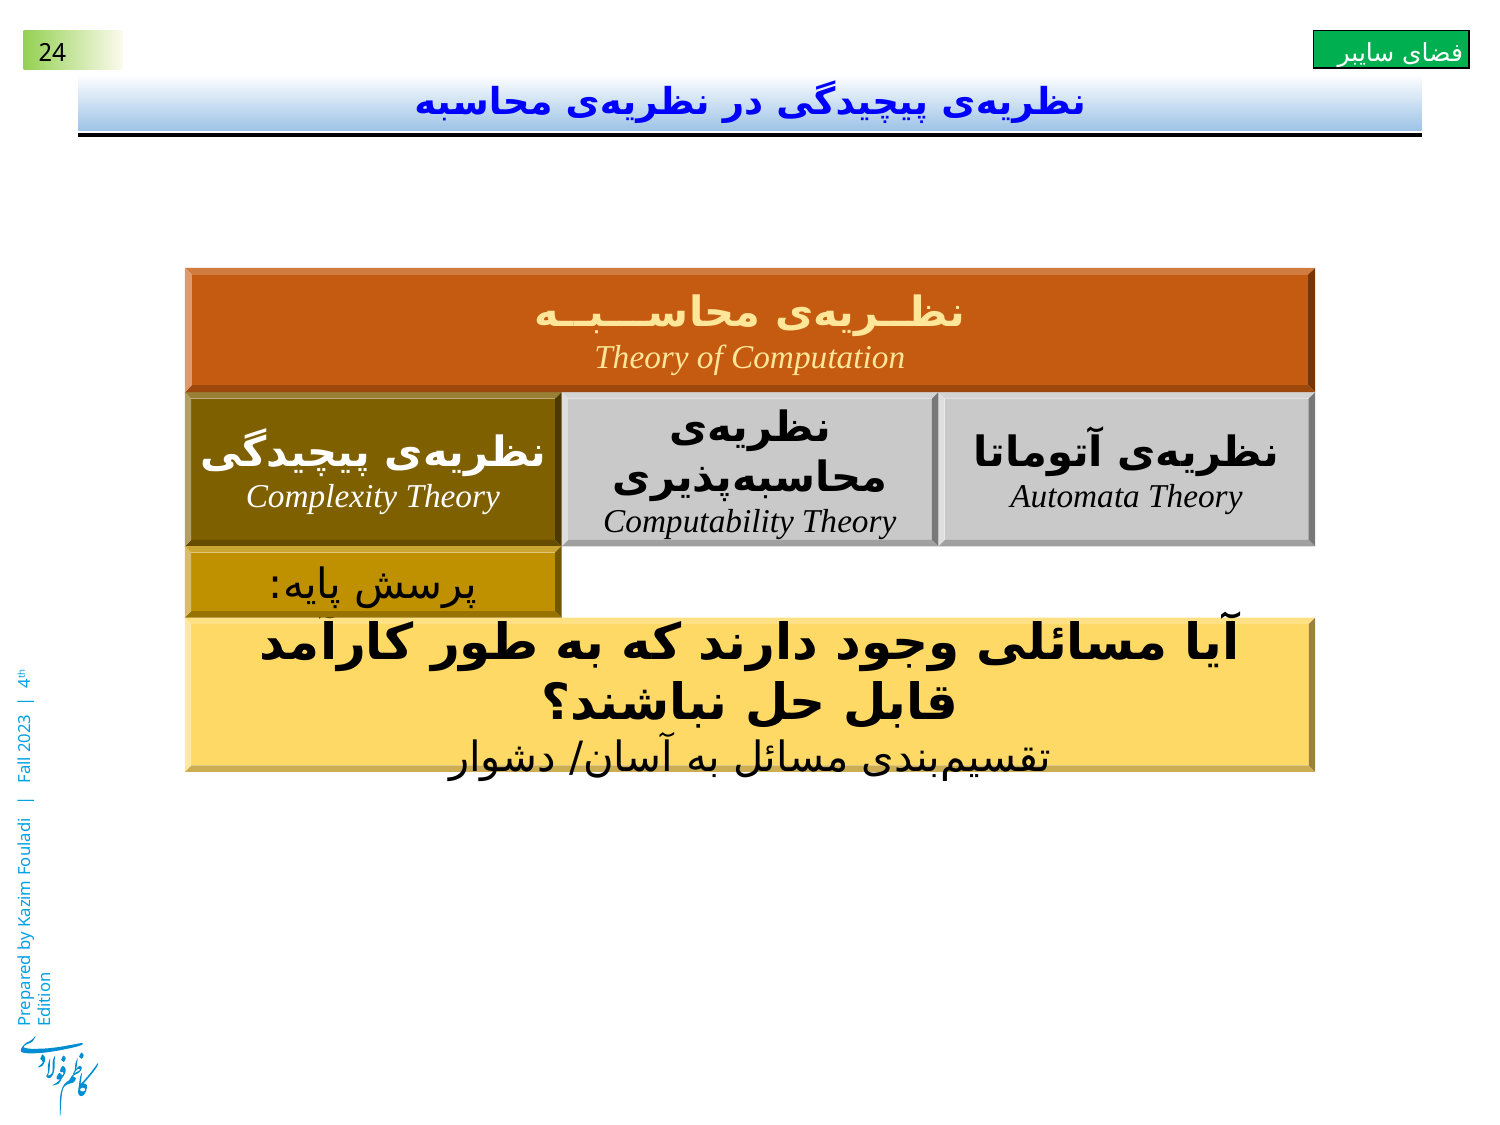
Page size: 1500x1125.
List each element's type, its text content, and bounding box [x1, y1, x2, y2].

text_box آیا مسائلی وجود دارند که به طور کارآمد قابل حل نباشند؟ تقسیم‌بندی مسائل به آسان/ دشوار [184, 617, 1316, 772]
text_box بازیابی Retrieval [187, 547, 559, 552]
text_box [184, 267, 1316, 547]
text_box پرسش پایه: [184, 547, 562, 618]
title نظریه‌ی پیچیدگی در نظریه‌ی محاسبه [78, 75, 1422, 131]
text_box حافظه Memory [187, 618, 1313, 624]
